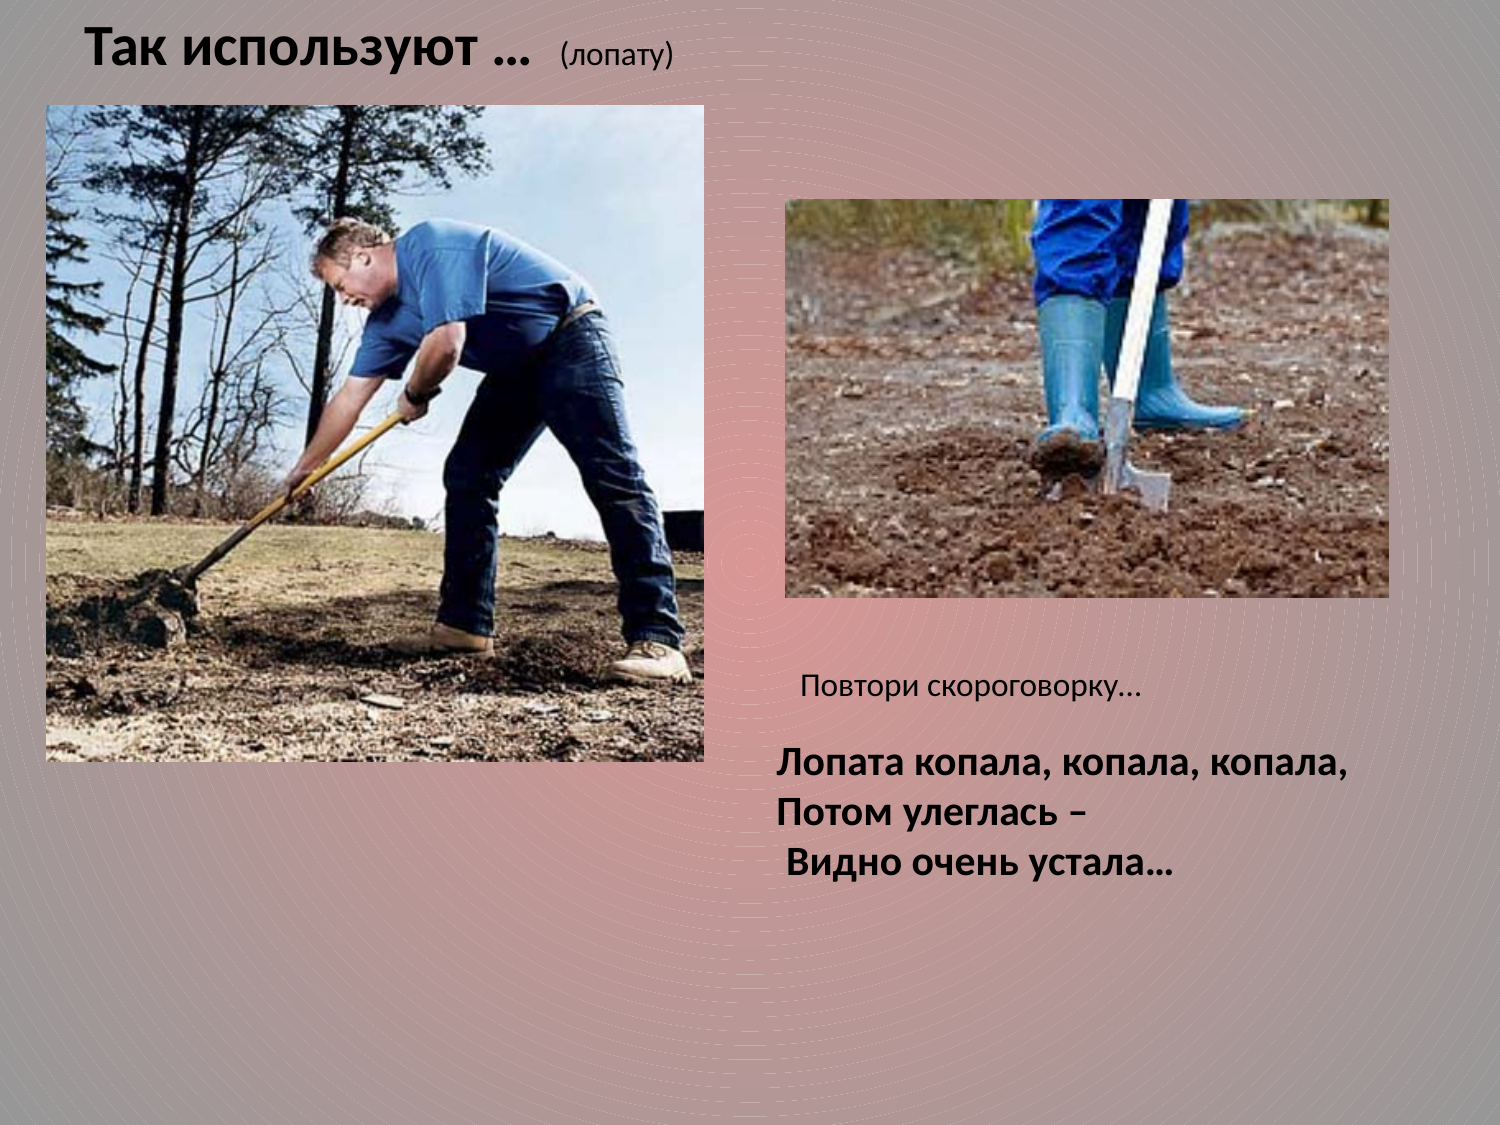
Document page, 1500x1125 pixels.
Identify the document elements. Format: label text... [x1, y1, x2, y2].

text_box Повтори скороговорку… [785, 656, 1454, 711]
picture [784, 198, 1390, 598]
text_box Лопата копала, копала, копала, Потом улеглась – Видно очень устала… [761, 726, 1372, 892]
text_box Так используют … (лопату) [70, 0, 997, 85]
picture [46, 105, 704, 762]
